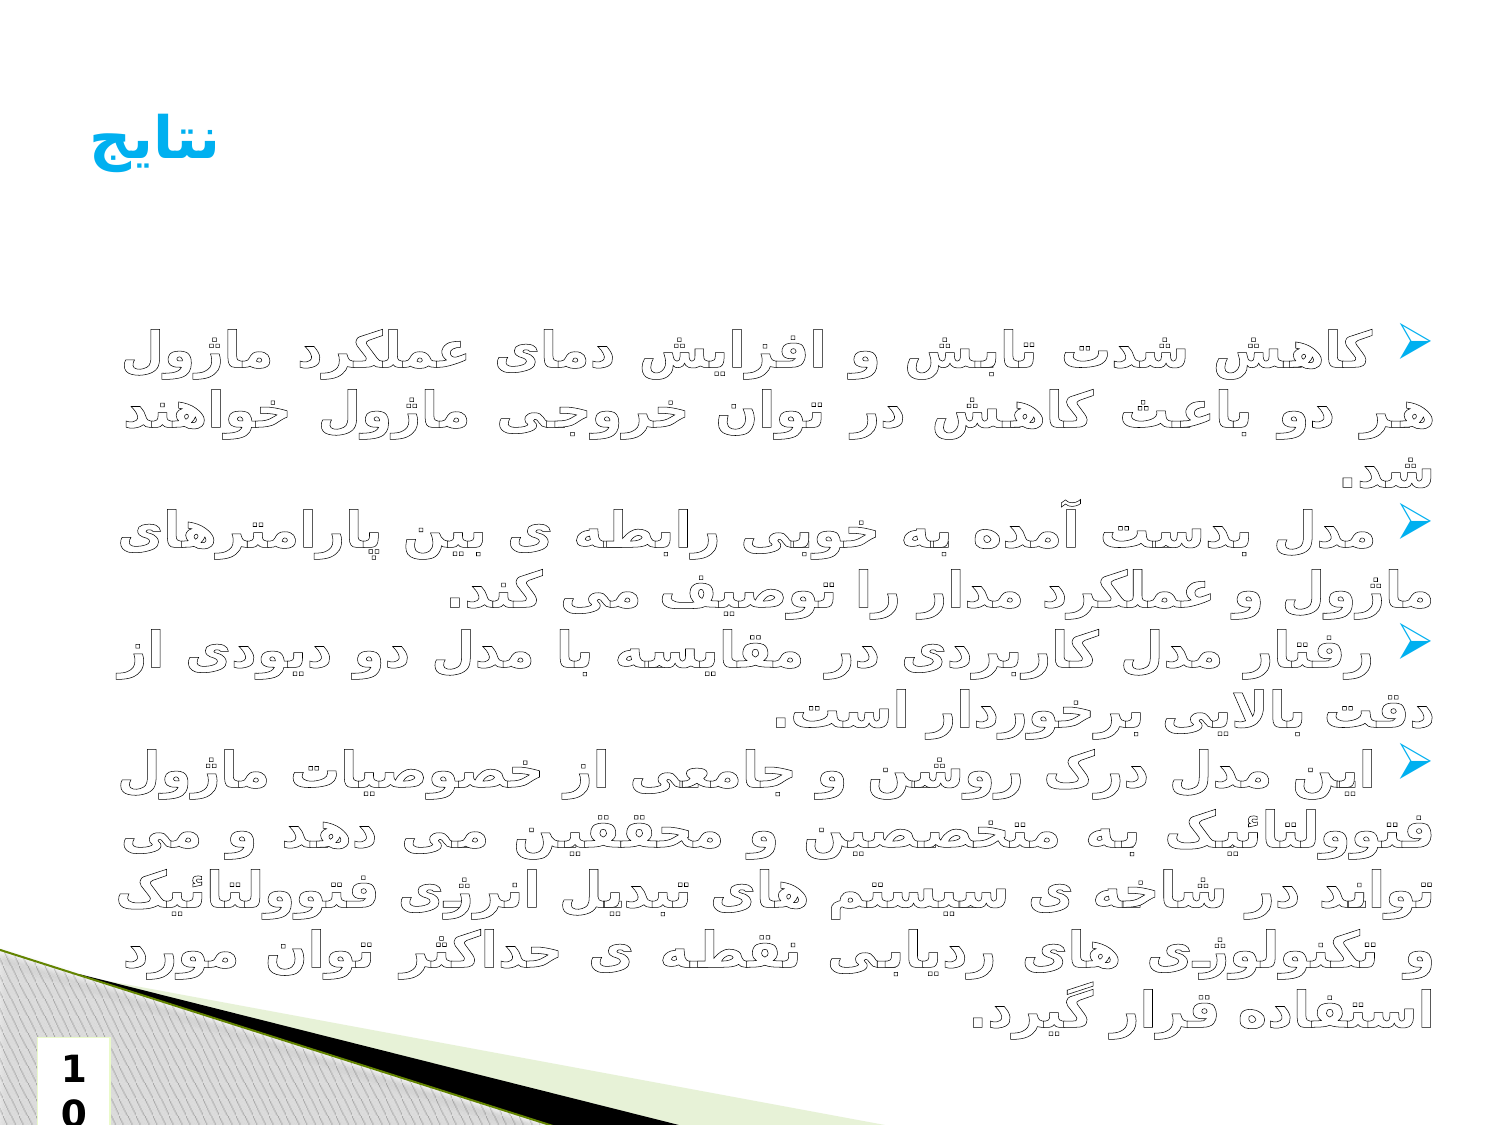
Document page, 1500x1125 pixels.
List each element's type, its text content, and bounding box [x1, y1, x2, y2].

text_box 10 [37, 1037, 111, 1125]
title نتایج [75, 45, 1425, 225]
text_box کاهش شدت تابش و افزایش دمای عملکرد ماژول هر دو باعث کاهش در توان خروجی ماژول خواهند شد. مدل بدست آمده به خوبی رابطه ی بین پارامترهای ماژول و عملکرد مدار را توصیف می کند. رفتار مدل کاربردی در مقایسه با مدل دو دیودی از دقت بالایی برخوردار است. این مدل درک روشن و جامعی از خصوصیات ماژول فتوولتائیک به متخصصین و محققین می دهد و می تواند در شاخه ی سیستم های تبدیل انرژی فتوولتائیک و تکنولوژی های ردیابی نقطه ی حداکثر توان مورد استفاده قرار گیرد. [99, 249, 1450, 1125]
